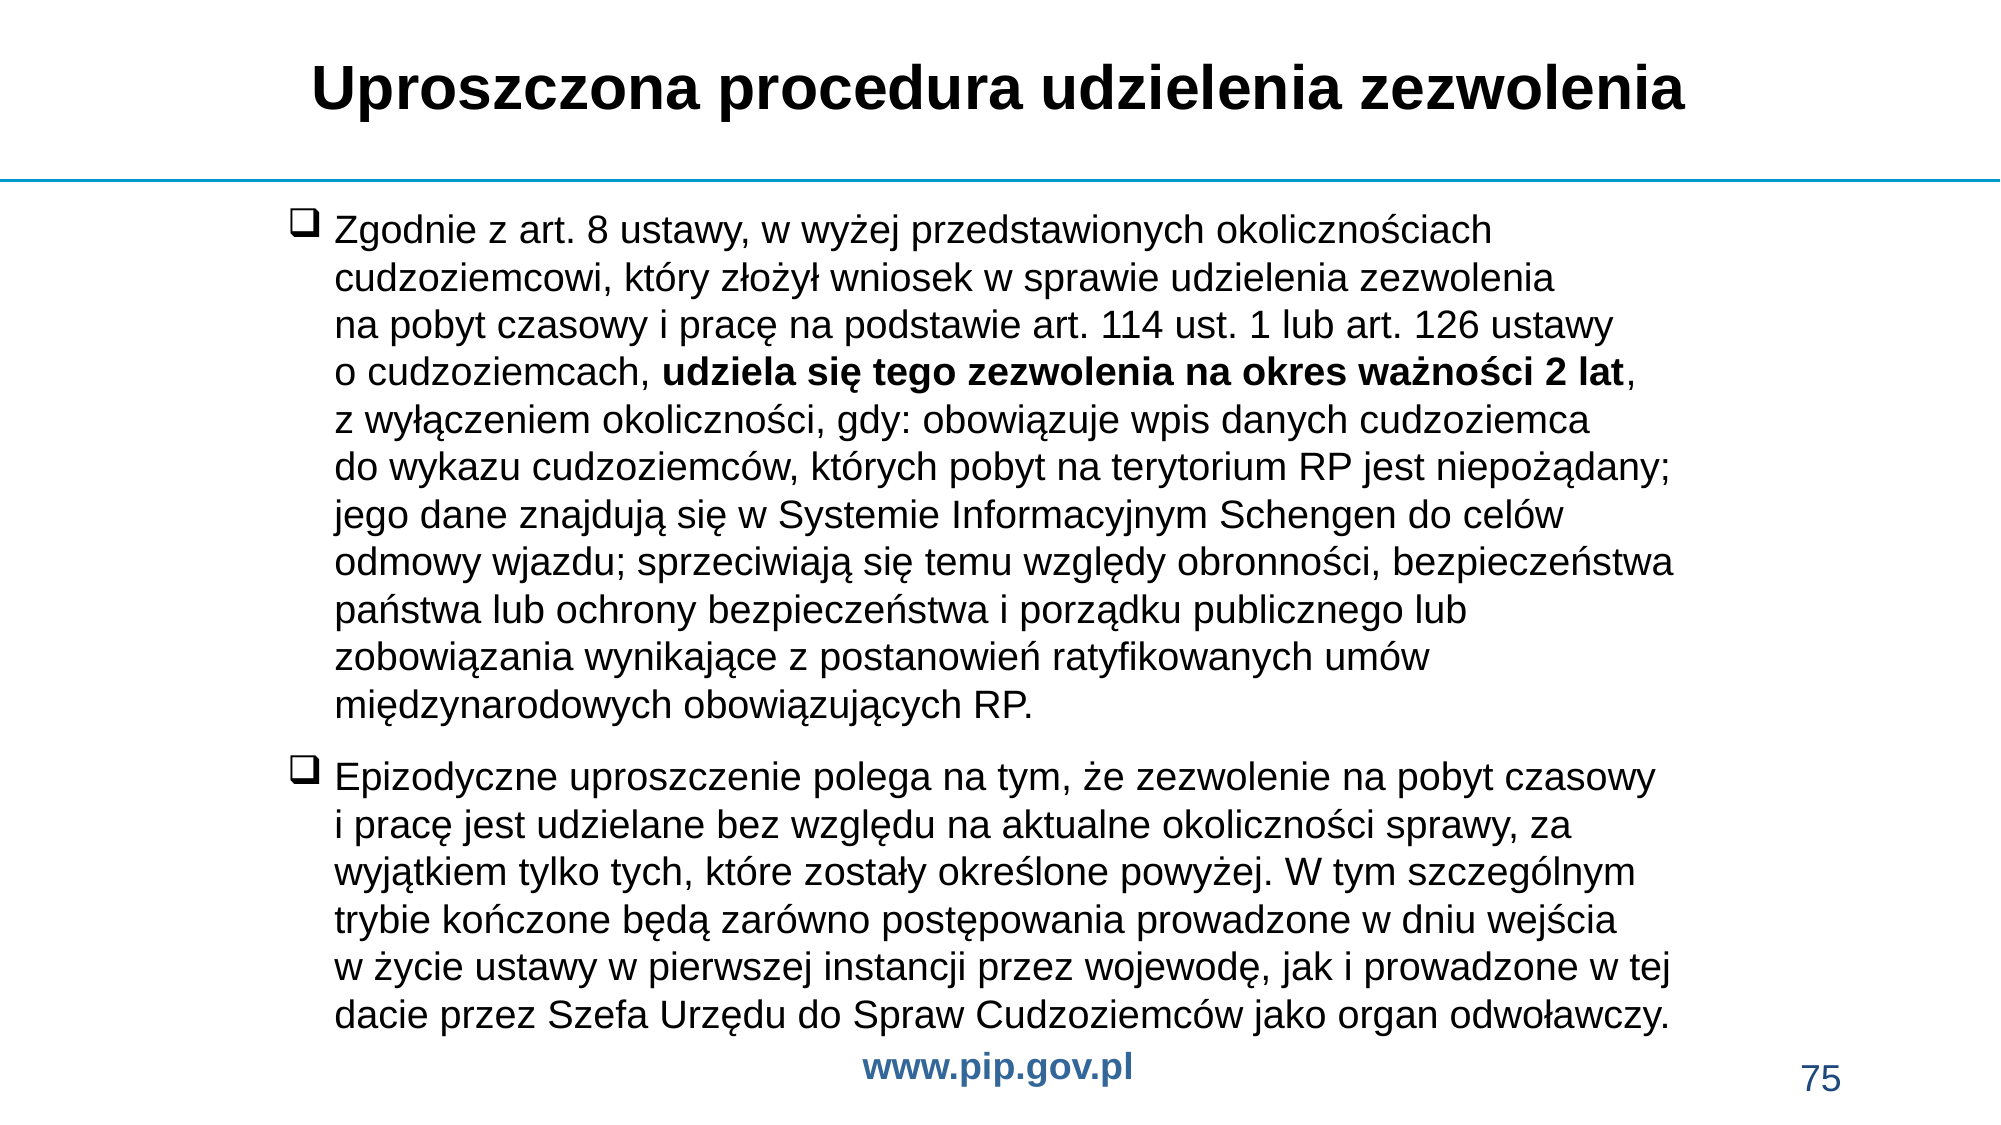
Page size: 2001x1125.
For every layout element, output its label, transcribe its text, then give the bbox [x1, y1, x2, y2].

text_box [324, 574, 1674, 811]
text_box Zgodnie z art. 8 ustawy, w wyżej przedstawionych okolicznościach cudzoziemcowi, który złożył wniosek w sprawie udzielenia zezwolenia na pobyt czasowy i pracę na podstawie art. 114 ust. 1 lub art. 126 ustawy o cudzoziemcach, udziela się tego zezwolenia na okres ważności 2 lat, z wyłączeniem okoliczności, gdy: obowiązuje wpis danych cudzoziemca do wykazu cudzoziemców, których pobyt na terytorium RP jest niepożądany; jego dane znajdują się w Systemie Informacyjnym Schengen do celów odmowy wjazdu; sprzeciwiają się temu względy obronności, bezpieczeństwa państwa lub ochrony bezpieczeństwa i porządku publicznego lub zobowiązania wynikające z postanowień ratyfikowanych umów międzynarodowych obowiązujących RP. Epizodyczne uproszczenie polega na tym, że zezwolenie na pobyt czasowy i pracę jest udzielane bez względu na aktualne okoliczności sprawy, za wyjątkiem tylko tych, które zostały określone powyżej. W tym szczególnym trybie kończone będą zarówno postępowania prowadzone w dniu wejścia w życie ustawy w pierwszej instancji przez wojewodę, jak i prowadzone w tej dacie przez Szefa Urzędu do Spraw Cudzoziemców jako organ odwoławczy. [272, 196, 1726, 1125]
text_box Uproszczona procedura udzielenia zezwolenia [249, 7, 1749, 161]
slide_number 75 [1785, 1046, 1898, 1106]
